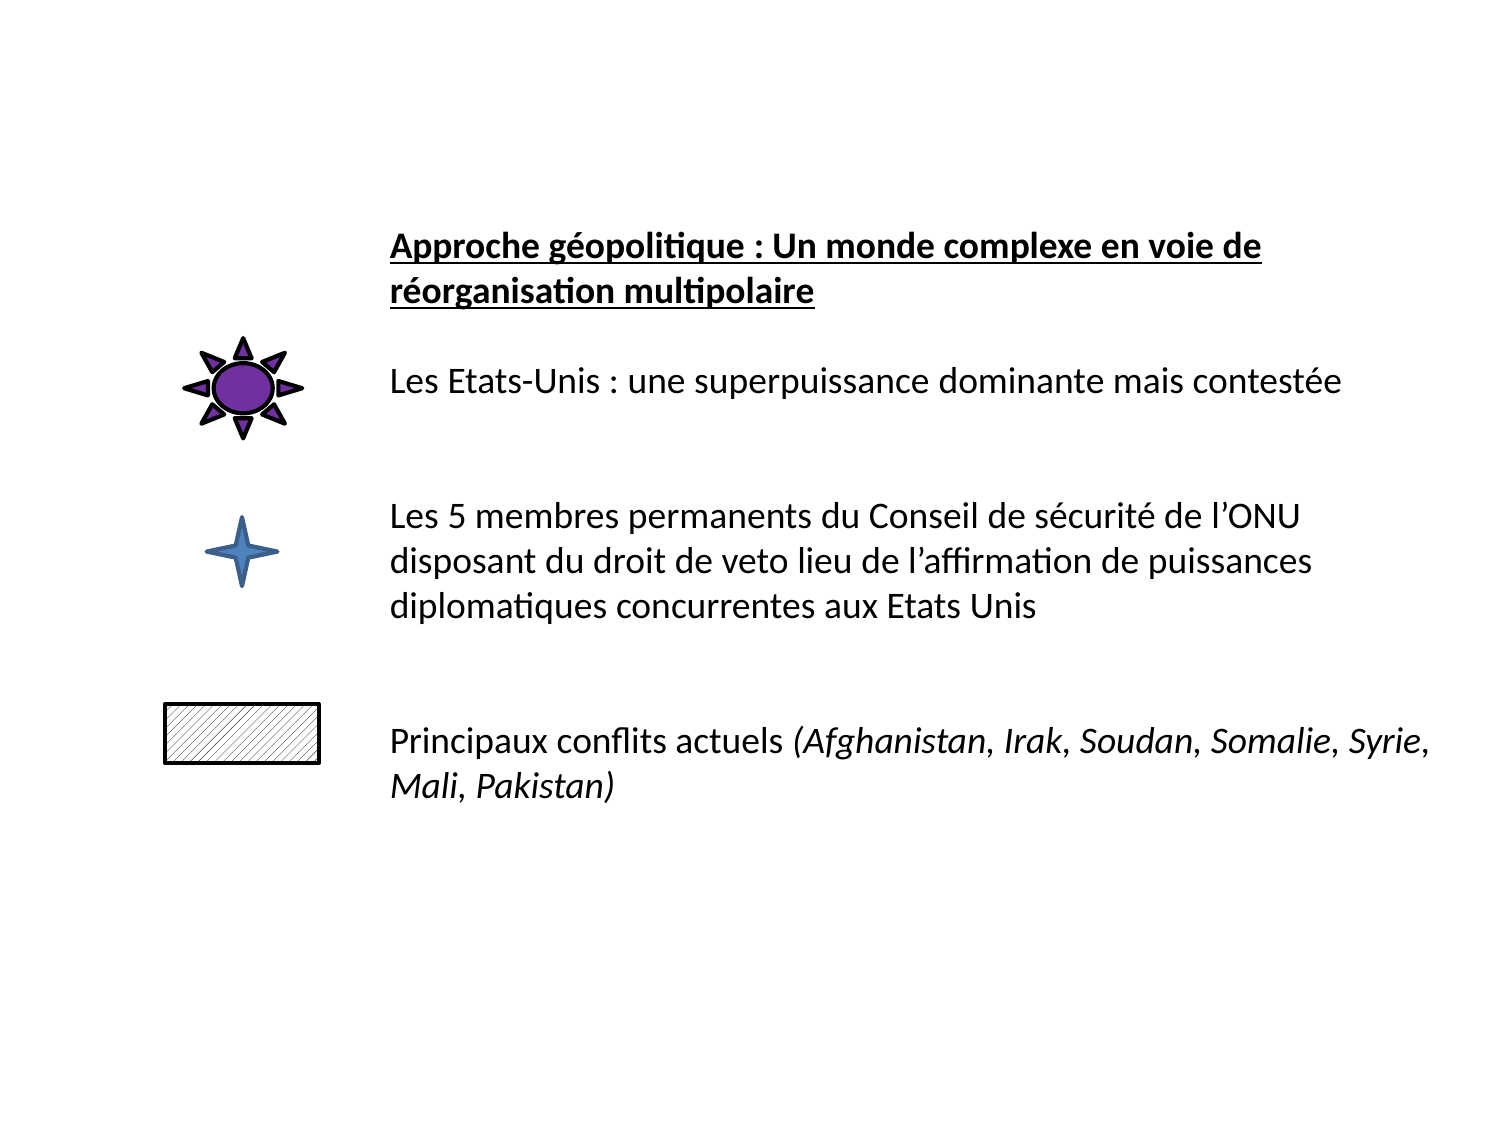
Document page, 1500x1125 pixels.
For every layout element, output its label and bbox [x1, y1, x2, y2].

text_box [163, 702, 321, 765]
text_box [182, 335, 287, 441]
text_box [375, 214, 1471, 814]
text_box [276, 379, 305, 398]
text_box [204, 514, 280, 589]
